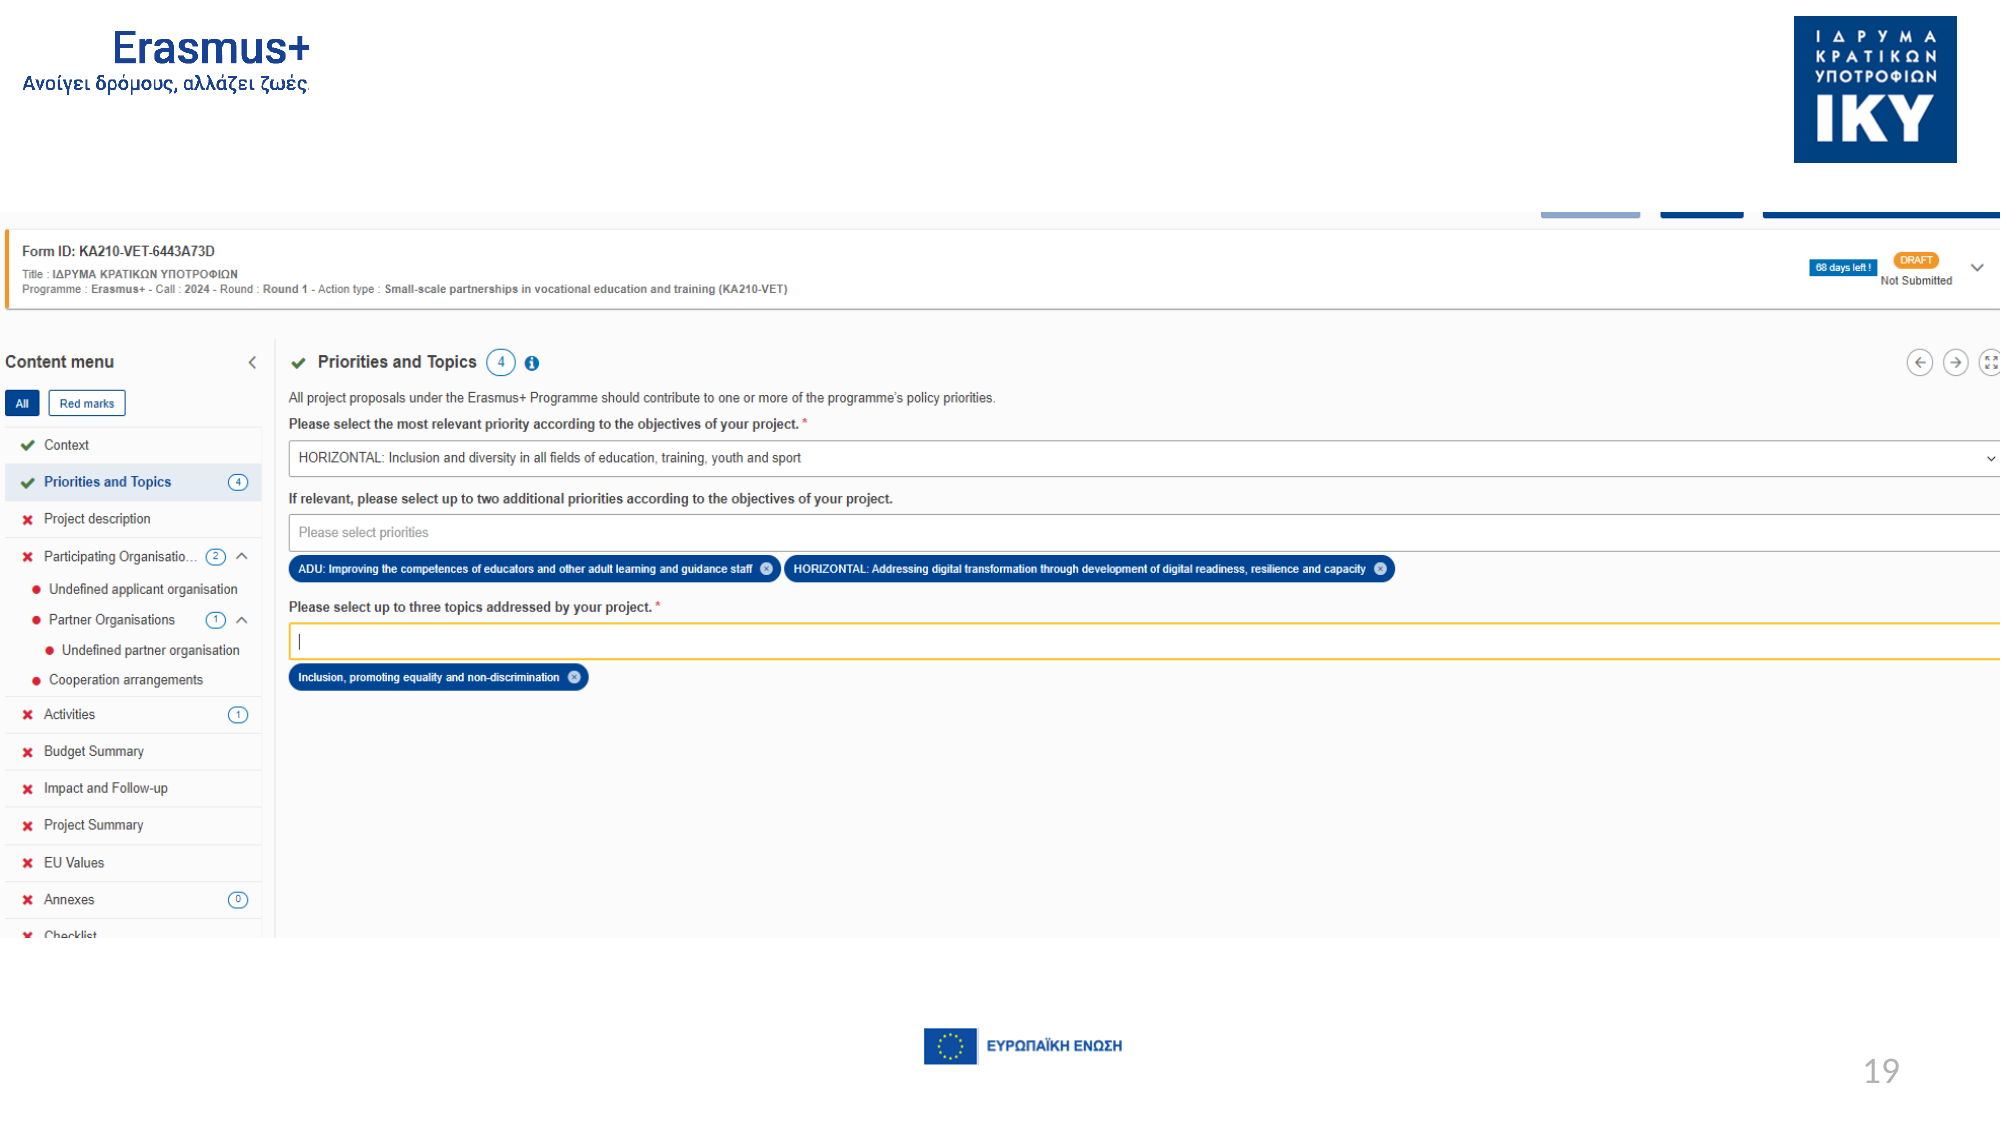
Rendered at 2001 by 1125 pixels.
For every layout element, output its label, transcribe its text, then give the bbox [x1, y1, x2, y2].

slide_number 19 [1440, 1046, 1900, 1103]
picture [924, 1026, 1125, 1066]
picture [0, 212, 2000, 938]
picture [1794, 16, 1957, 163]
picture [17, 24, 310, 98]
